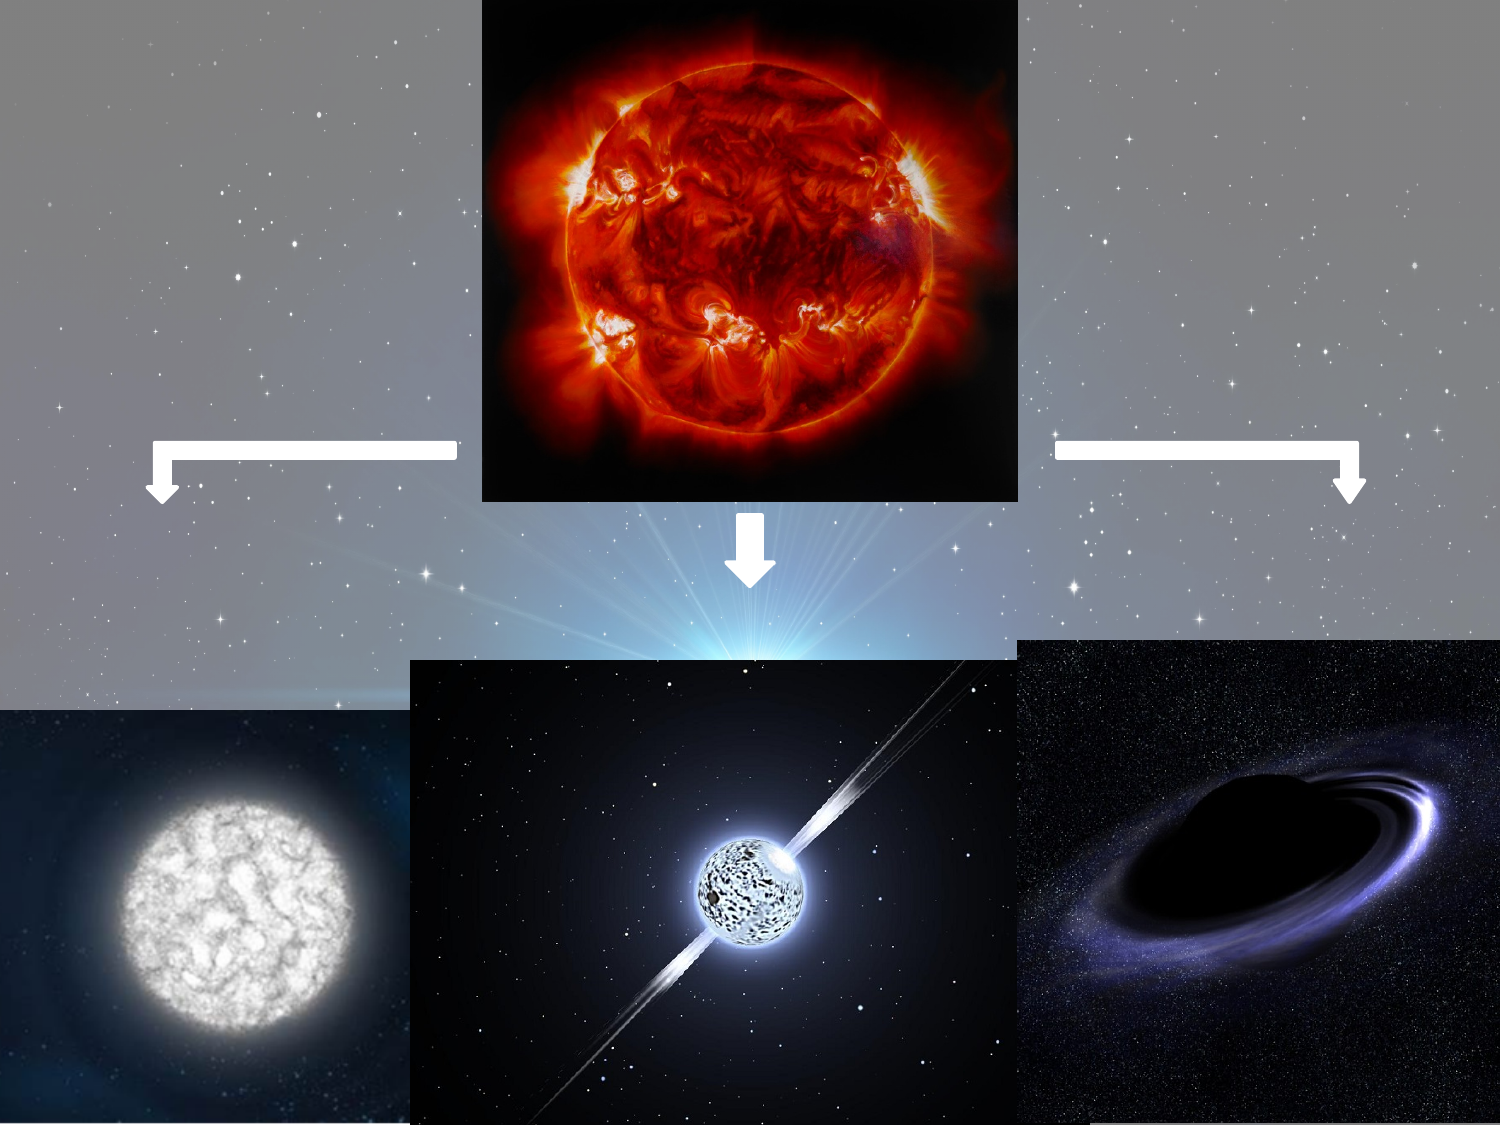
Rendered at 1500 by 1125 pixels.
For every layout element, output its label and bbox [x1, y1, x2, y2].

text_box [145, 440, 457, 505]
picture [0, 639, 1500, 1125]
text_box [1055, 440, 1367, 505]
picture [482, 0, 1018, 503]
text_box [724, 513, 776, 589]
